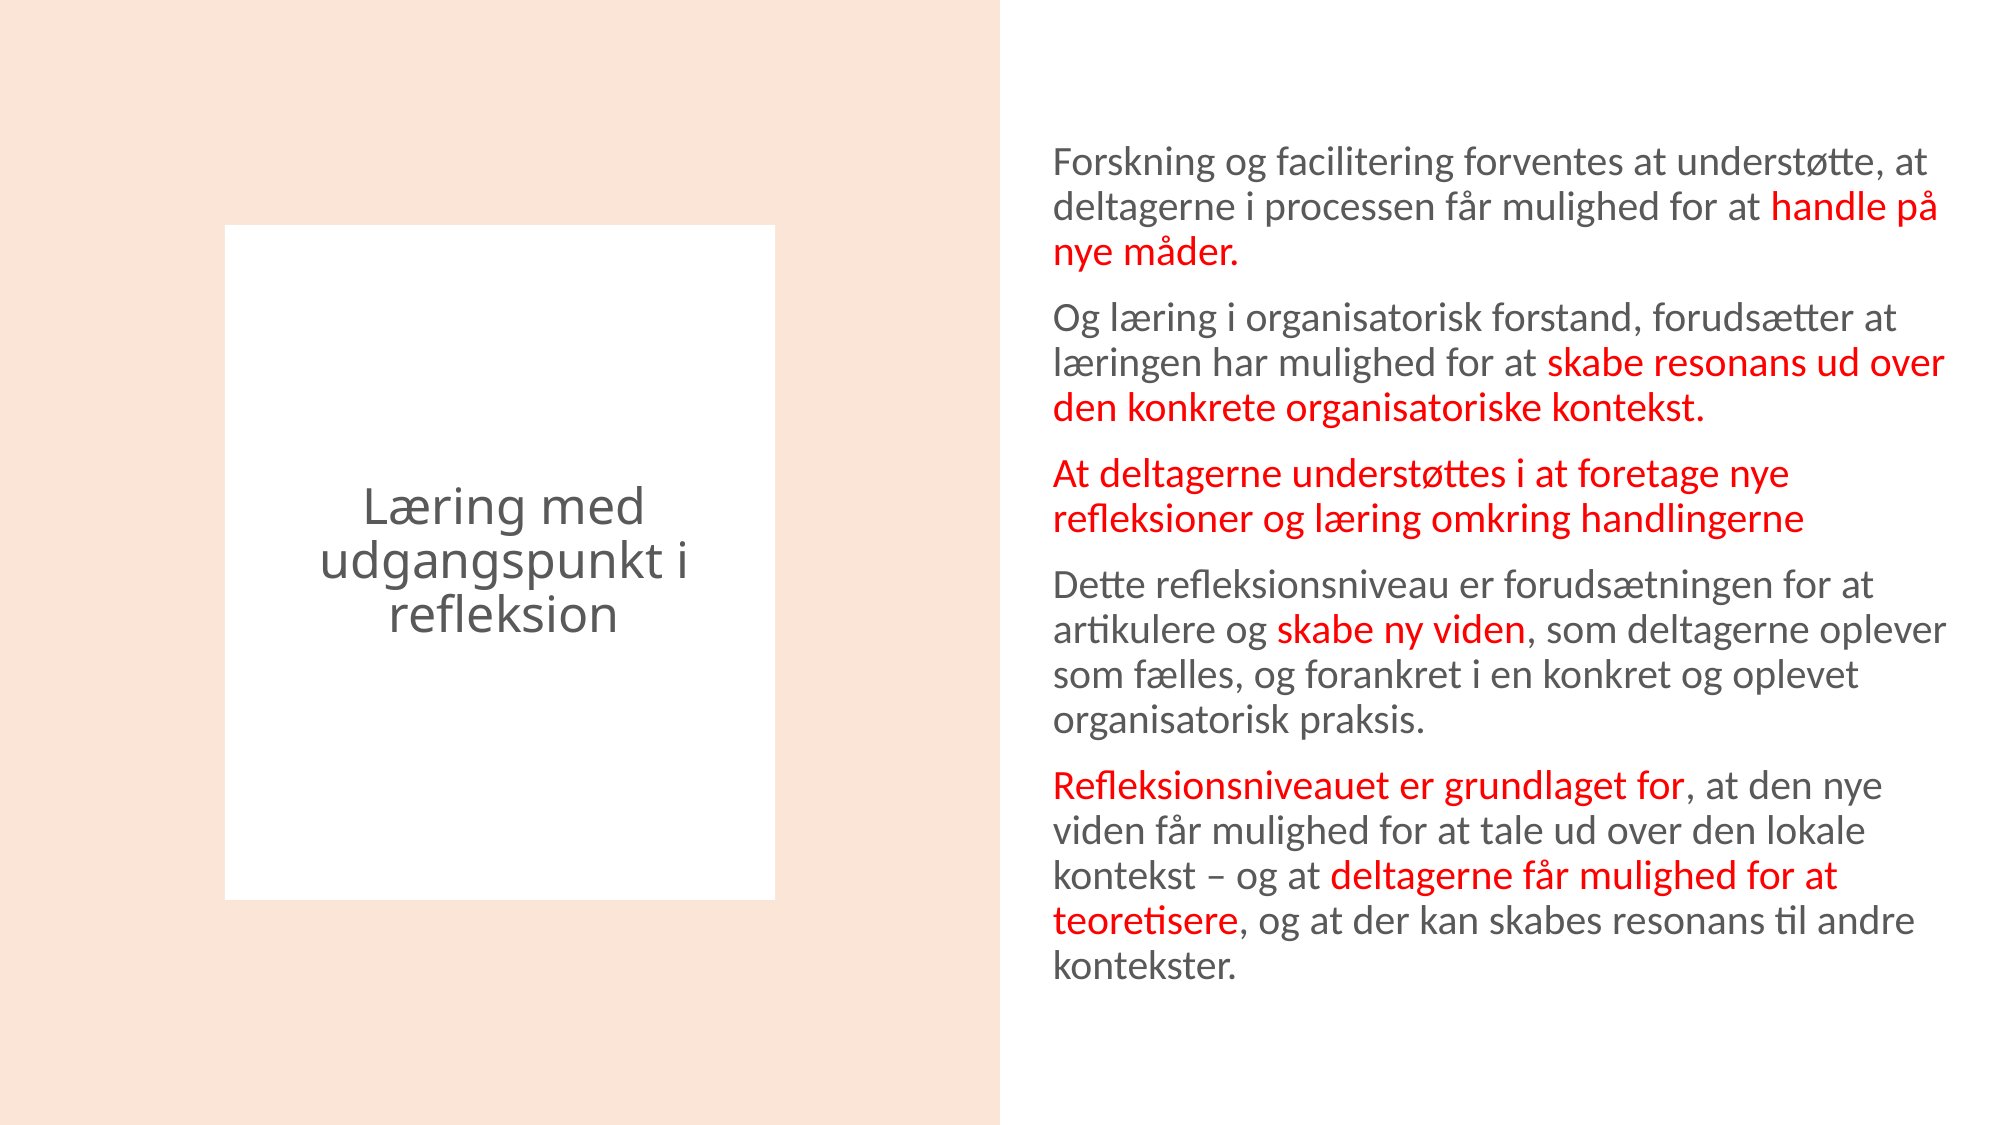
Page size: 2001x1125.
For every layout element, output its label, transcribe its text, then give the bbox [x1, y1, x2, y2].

text_box [1001, 0, 2000, 1125]
text_box [224, 224, 776, 901]
text_box [0, 0, 1001, 1125]
title Læring med udgangspunkt i refleksion [294, 296, 714, 829]
list Forskning og facilitering forventes at understøtte, at deltagerne i processen får mulighed for at handle på nye måder. Og læring i organisatorisk forstand, forudsætter at læringen har mulighed for at skabe resonans ud over den konkrete organisatoriske kontekst. At deltagerne understøttes i at foretage nye refleksioner og læring omkring handlingerne Dette refleksionsniveau er forudsætningen for at artikulere og skabe ny viden, som deltagerne oplever som fælles, og forankret i en konkret og oplevet organisatorisk praksis. Refleksionsniveauet er grundlaget for, at den nye viden får mulighed for at tale ud over den lokale kontekst – og at deltagerne får mulighed for at teoretisere, og at der kan skabes resonans til andre kontekster. [1037, 65, 1983, 1063]
